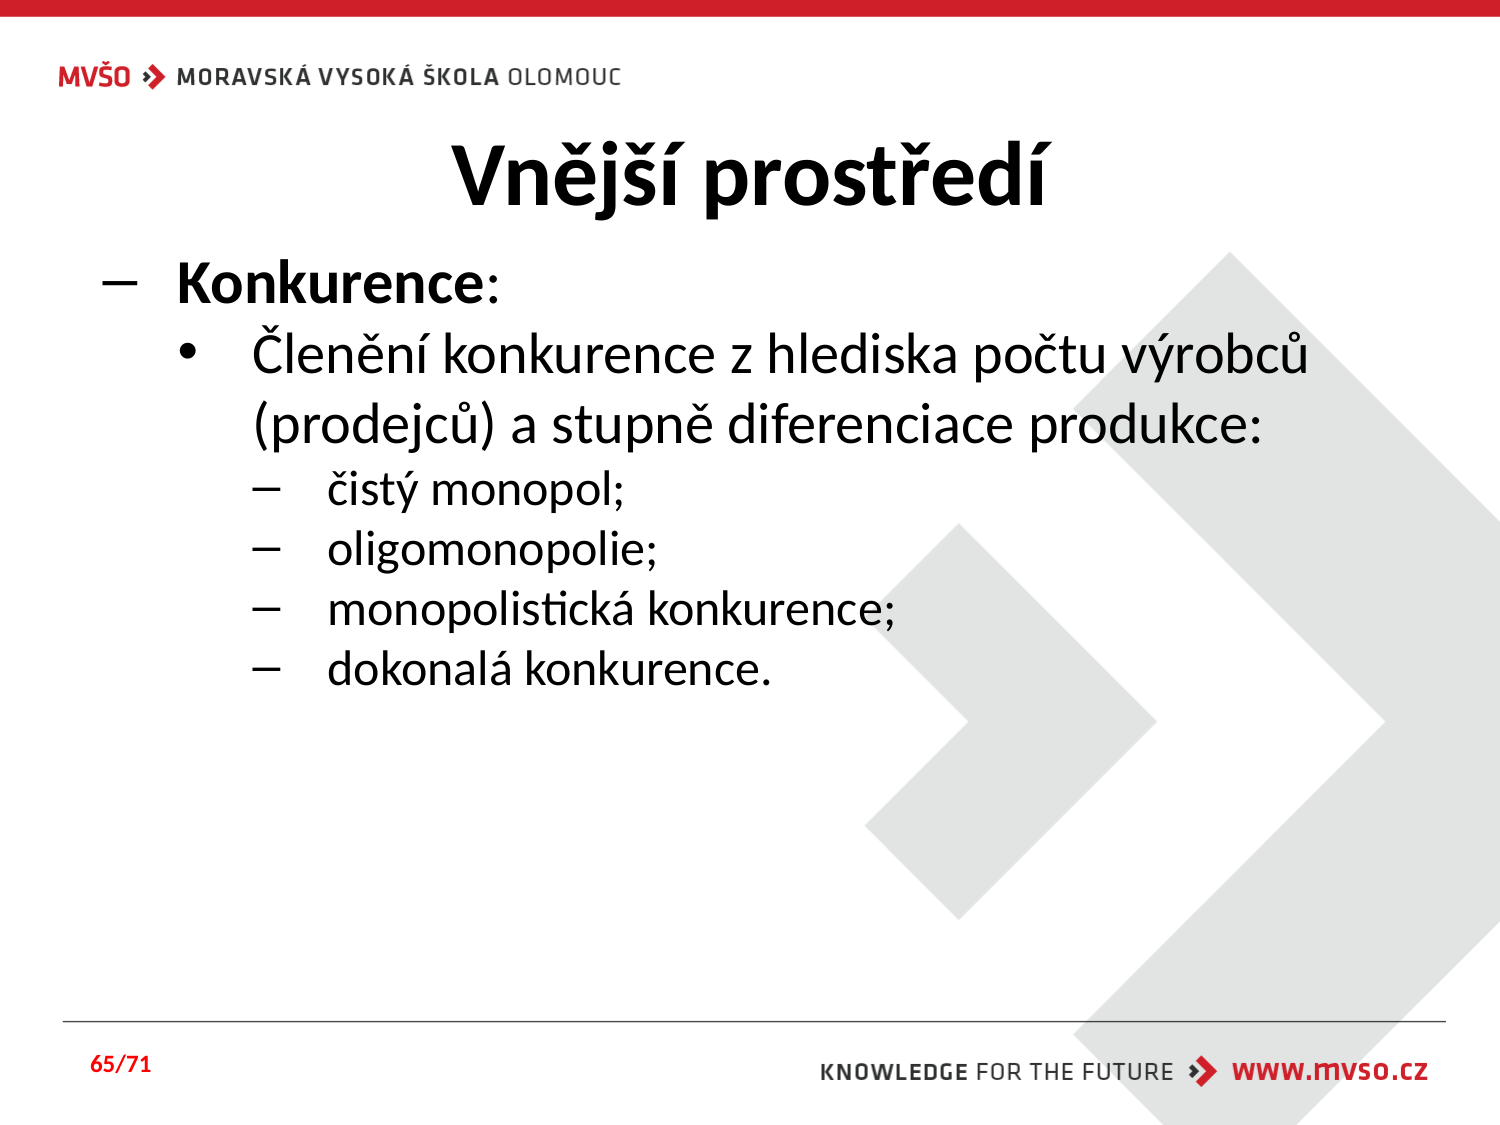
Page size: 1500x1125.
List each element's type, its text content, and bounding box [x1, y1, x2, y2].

title Vnější prostředí [75, 75, 1425, 233]
picture [0, 0, 1500, 1125]
list Konkurence: Členění konkurence z hlediska počtu výrobců (prodejců) a stupně diferenciace produkce: čistý monopol; oligomonopolie; monopolistická konkurence; dokonalá konkurence. [75, 233, 1453, 1067]
text_box 65/71 [74, 1040, 213, 1085]
